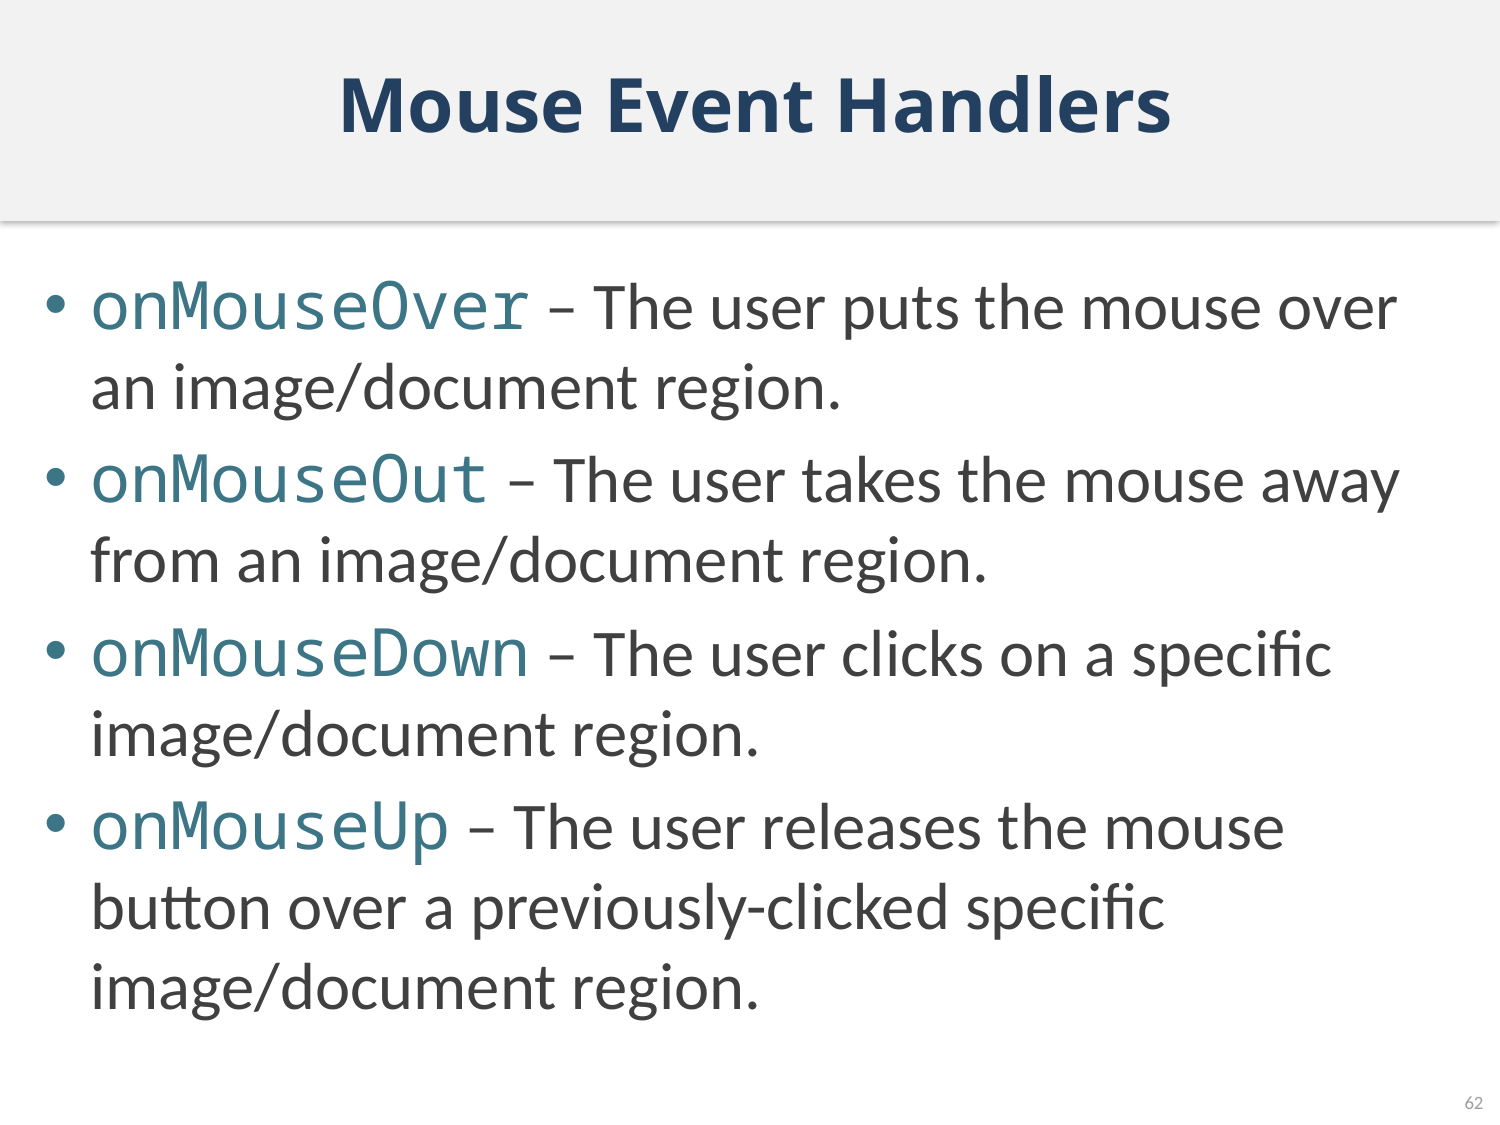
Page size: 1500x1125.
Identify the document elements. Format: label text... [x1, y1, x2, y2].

slide_number 62 [1420, 1081, 1499, 1122]
list onMouseOver – The user puts the mouse over an image/document region. onMouseOut – The user takes the mouse away from an image/document region. onMouseDown – The user clicks on a specific image/document region. onMouseUp – The user releases the mouse button over a previously-clicked specific image/document region. [28, 255, 1483, 1071]
title Mouse Event Handlers [28, 13, 1483, 191]
